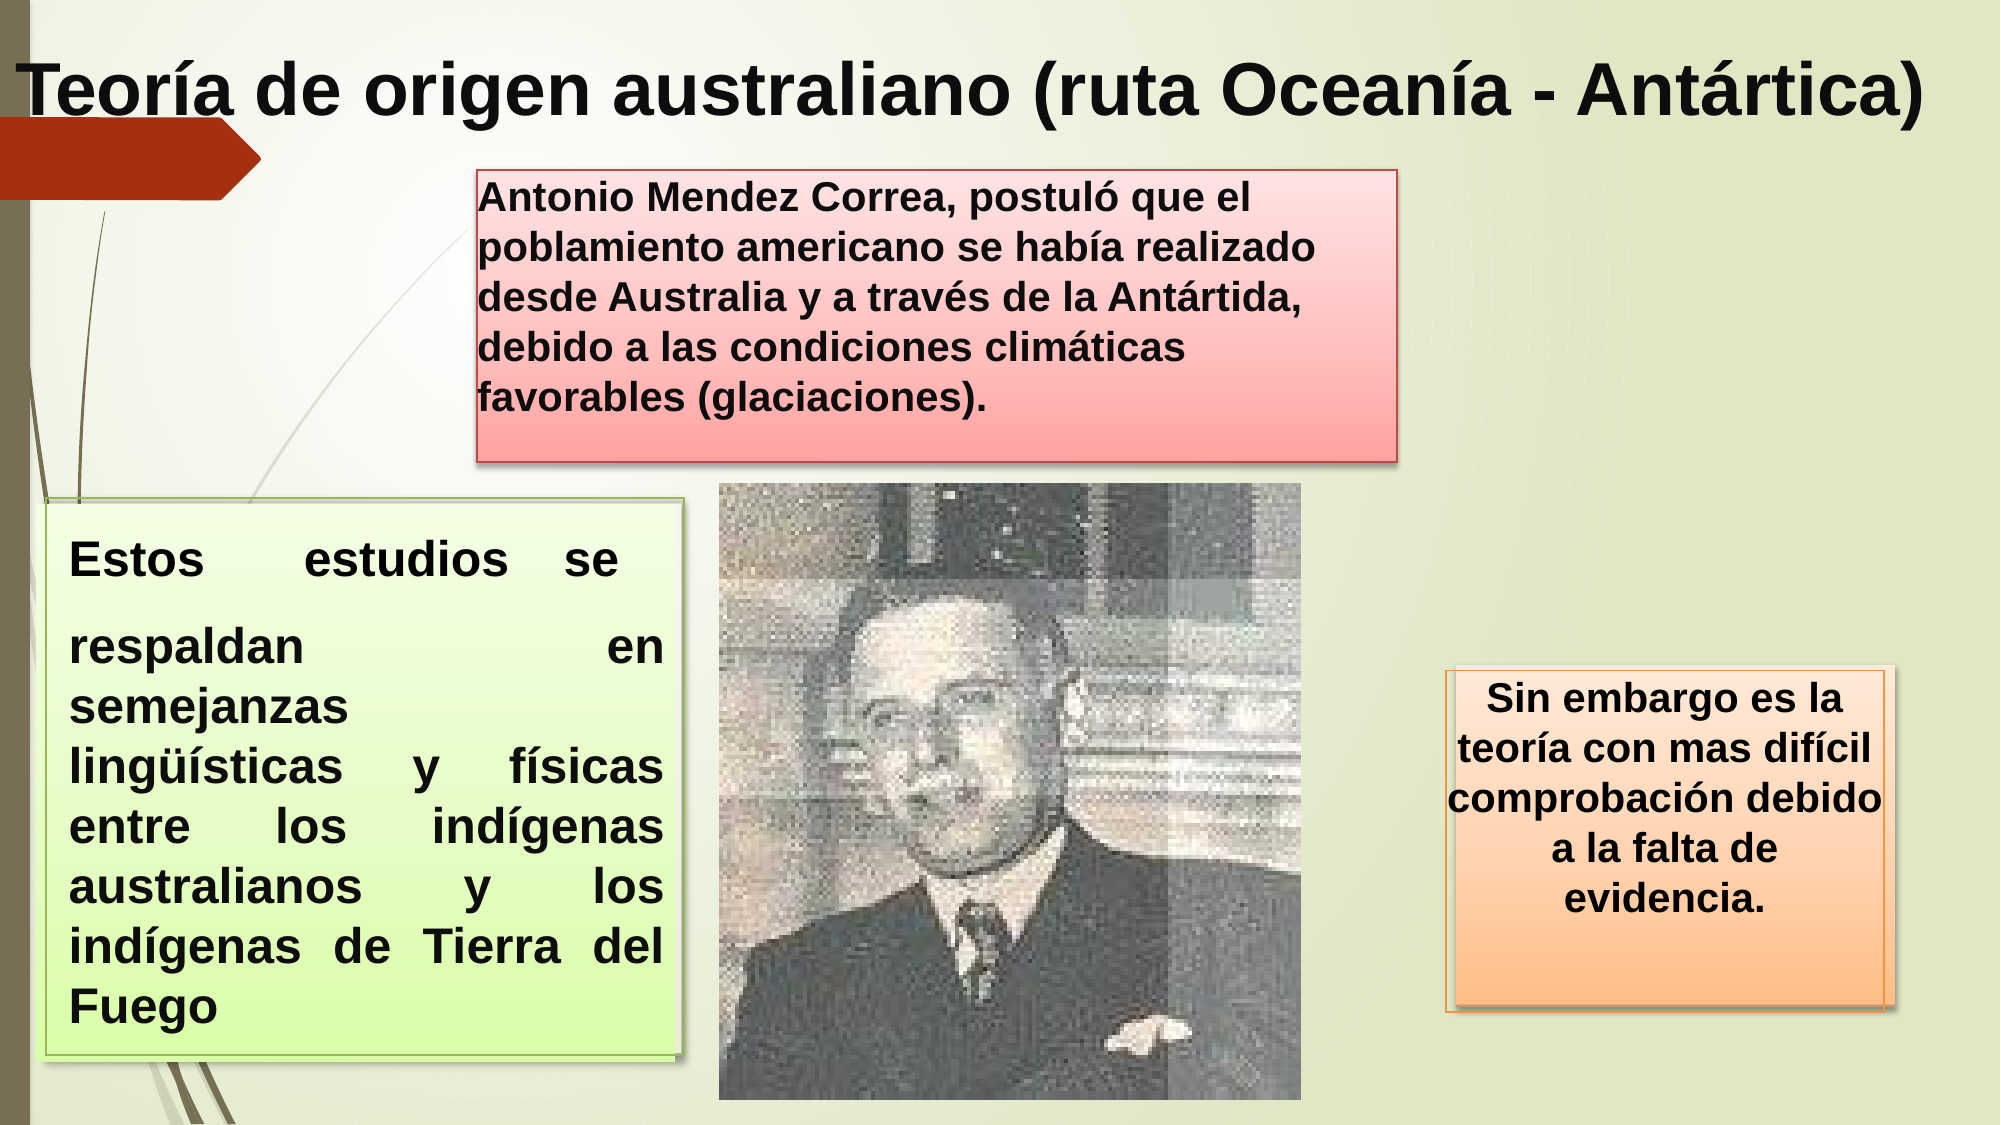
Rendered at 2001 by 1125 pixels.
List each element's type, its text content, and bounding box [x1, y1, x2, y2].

picture [719, 483, 1301, 1101]
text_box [462, 158, 1410, 499]
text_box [23, 483, 719, 1101]
text_box Teoría de origen australiano (ruta Oceanía - Antártica) [0, 0, 2000, 205]
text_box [1438, 654, 1914, 1041]
